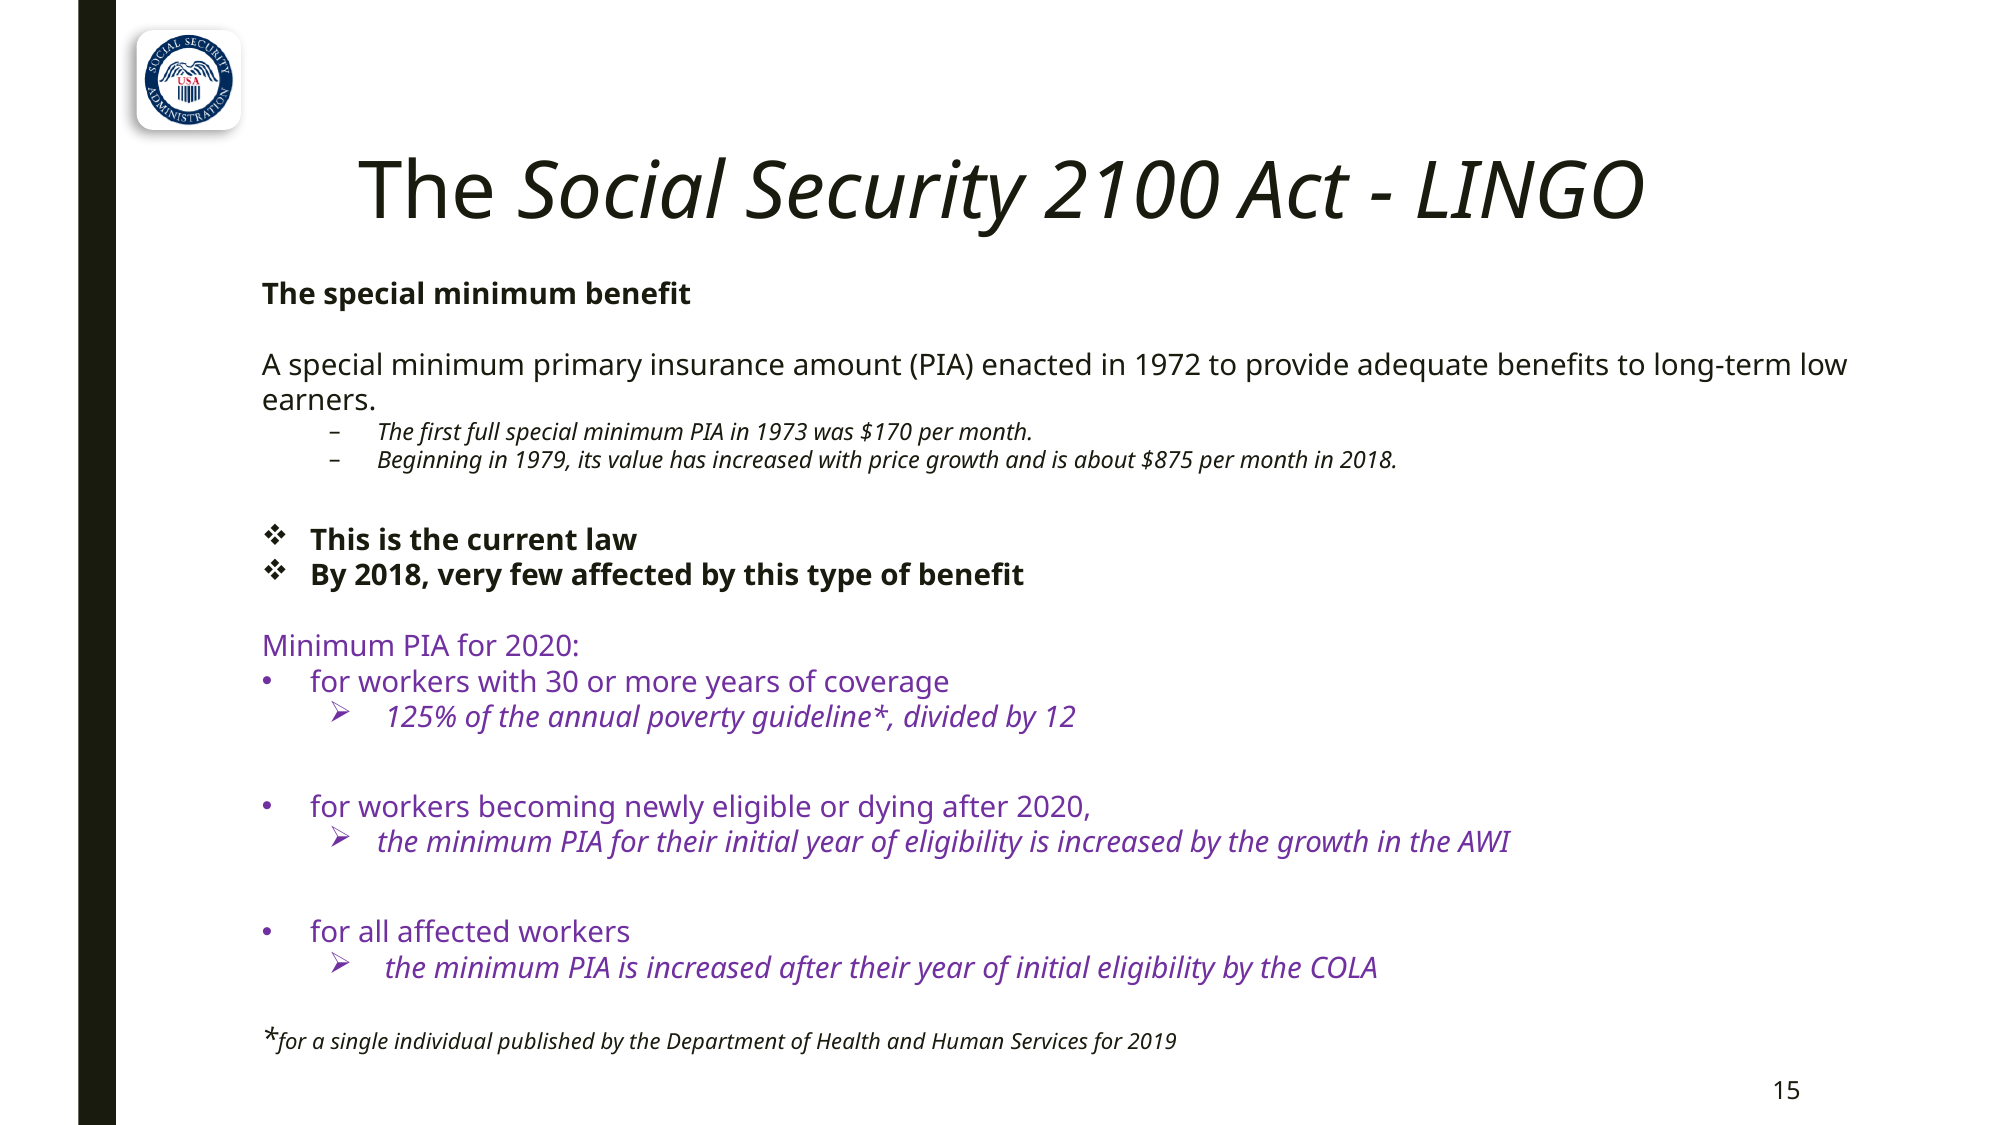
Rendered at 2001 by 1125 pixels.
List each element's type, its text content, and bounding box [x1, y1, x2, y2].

title The Social Security 2100 Act - LINGO [343, 112, 1800, 244]
picture [136, 30, 241, 130]
list The special minimum benefit A special minimum primary insurance amount (PIA) enacted in 1972 to provide adequate benefits to long-term low earners. The first full special minimum PIA in 1973 was $170 per month. Beginning in 1979, its value has increased with price growth and is about $875 per month in 2018. This is the current law By 2018, very few affected by this type of benefit Minimum PIA for 2020: for workers with 30 or more years of coverage 125% of the annual poverty guideline*, divided by 12 for workers becoming newly eligible or dying after 2020, the minimum PIA for their initial year of eligibility is increased by the growth in the AWI for all affected workers the minimum PIA is increased after their year of initial eligibility by the COLA *for a single individual published by the Department of Health and Human Services for 2019 [246, 267, 1879, 1067]
slide_number 15 [1553, 1058, 1816, 1125]
